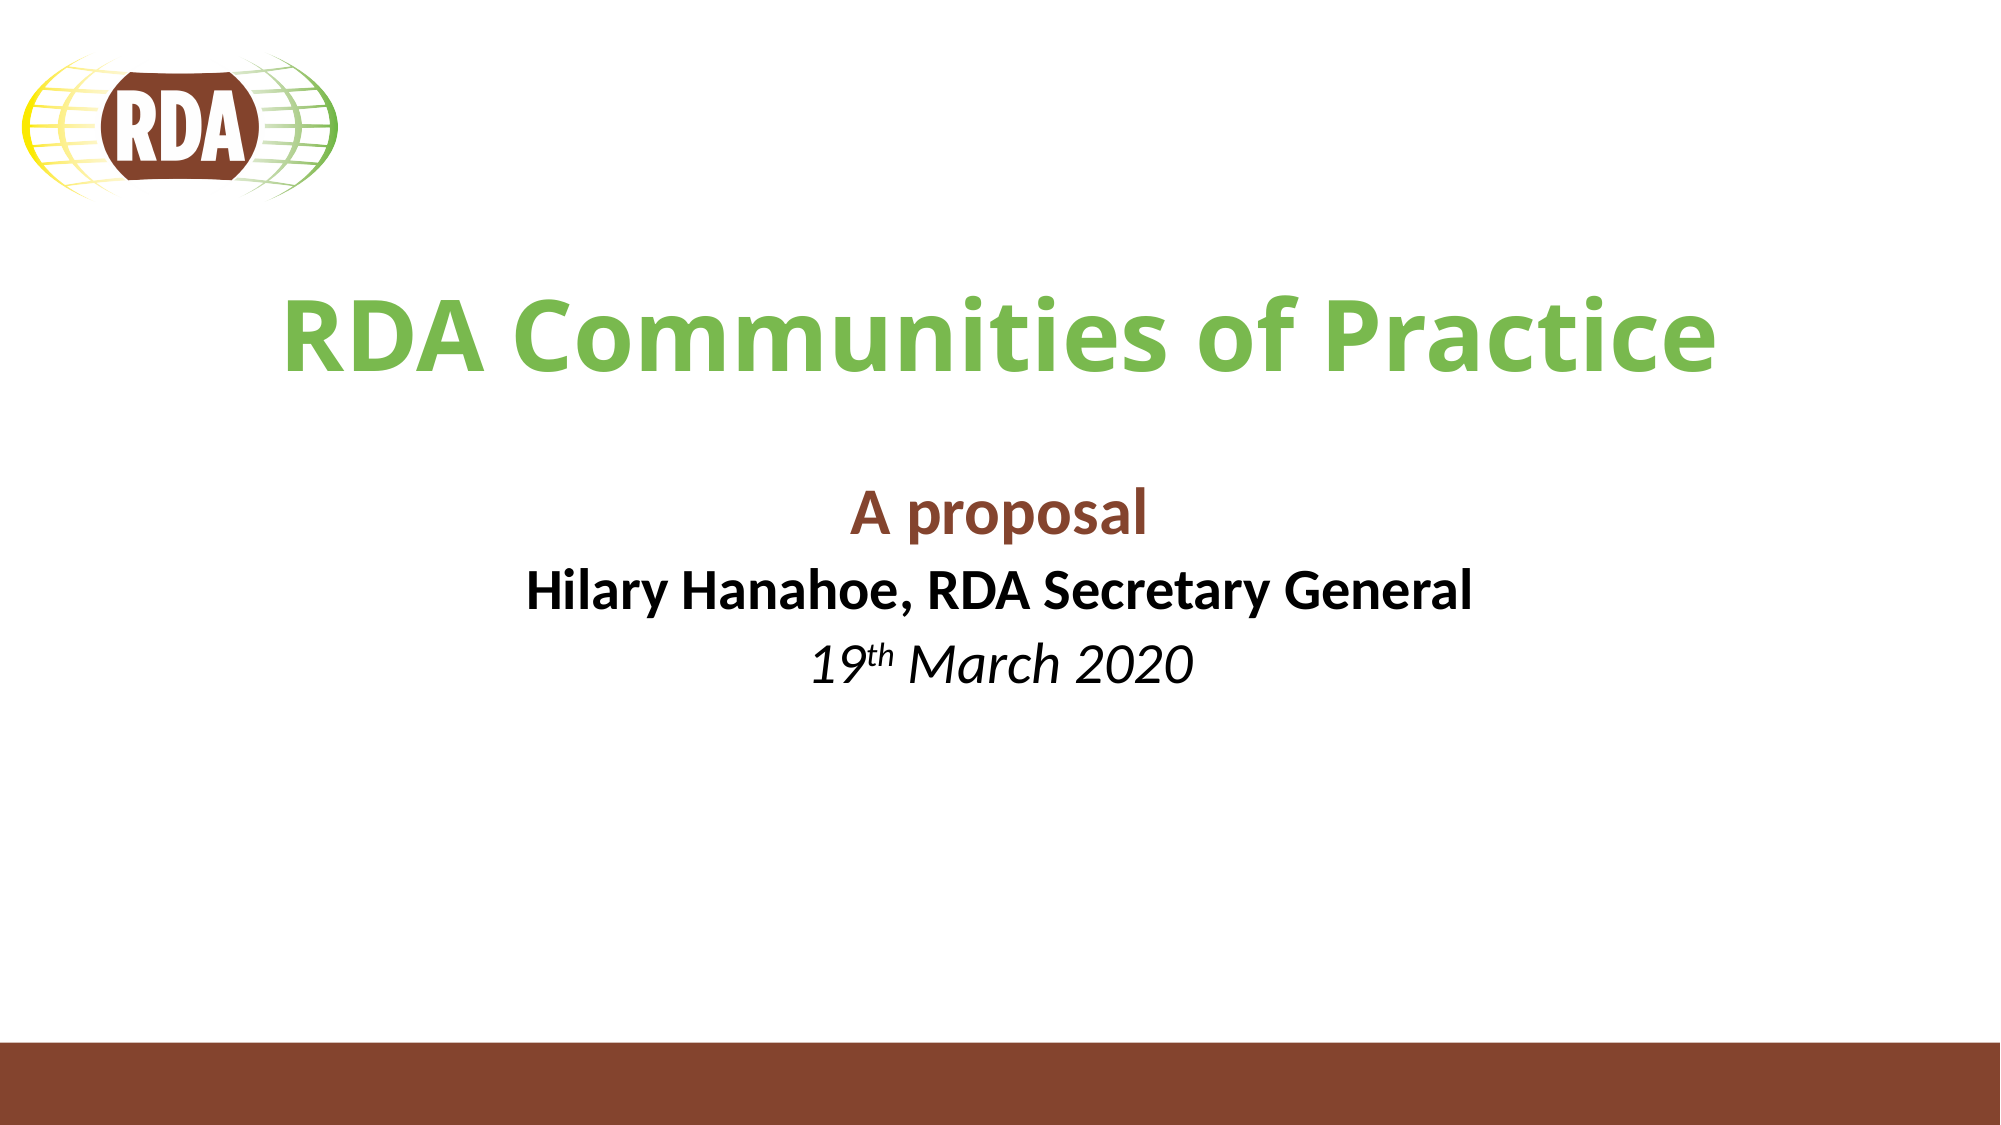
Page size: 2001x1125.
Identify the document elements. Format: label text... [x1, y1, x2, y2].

subtitle A proposal Hilary Hanahoe, RDA Secretary General 19th March 2020 [0, 479, 2000, 880]
picture [21, 51, 341, 203]
title RDA Communities of Practice [0, 266, 2000, 404]
